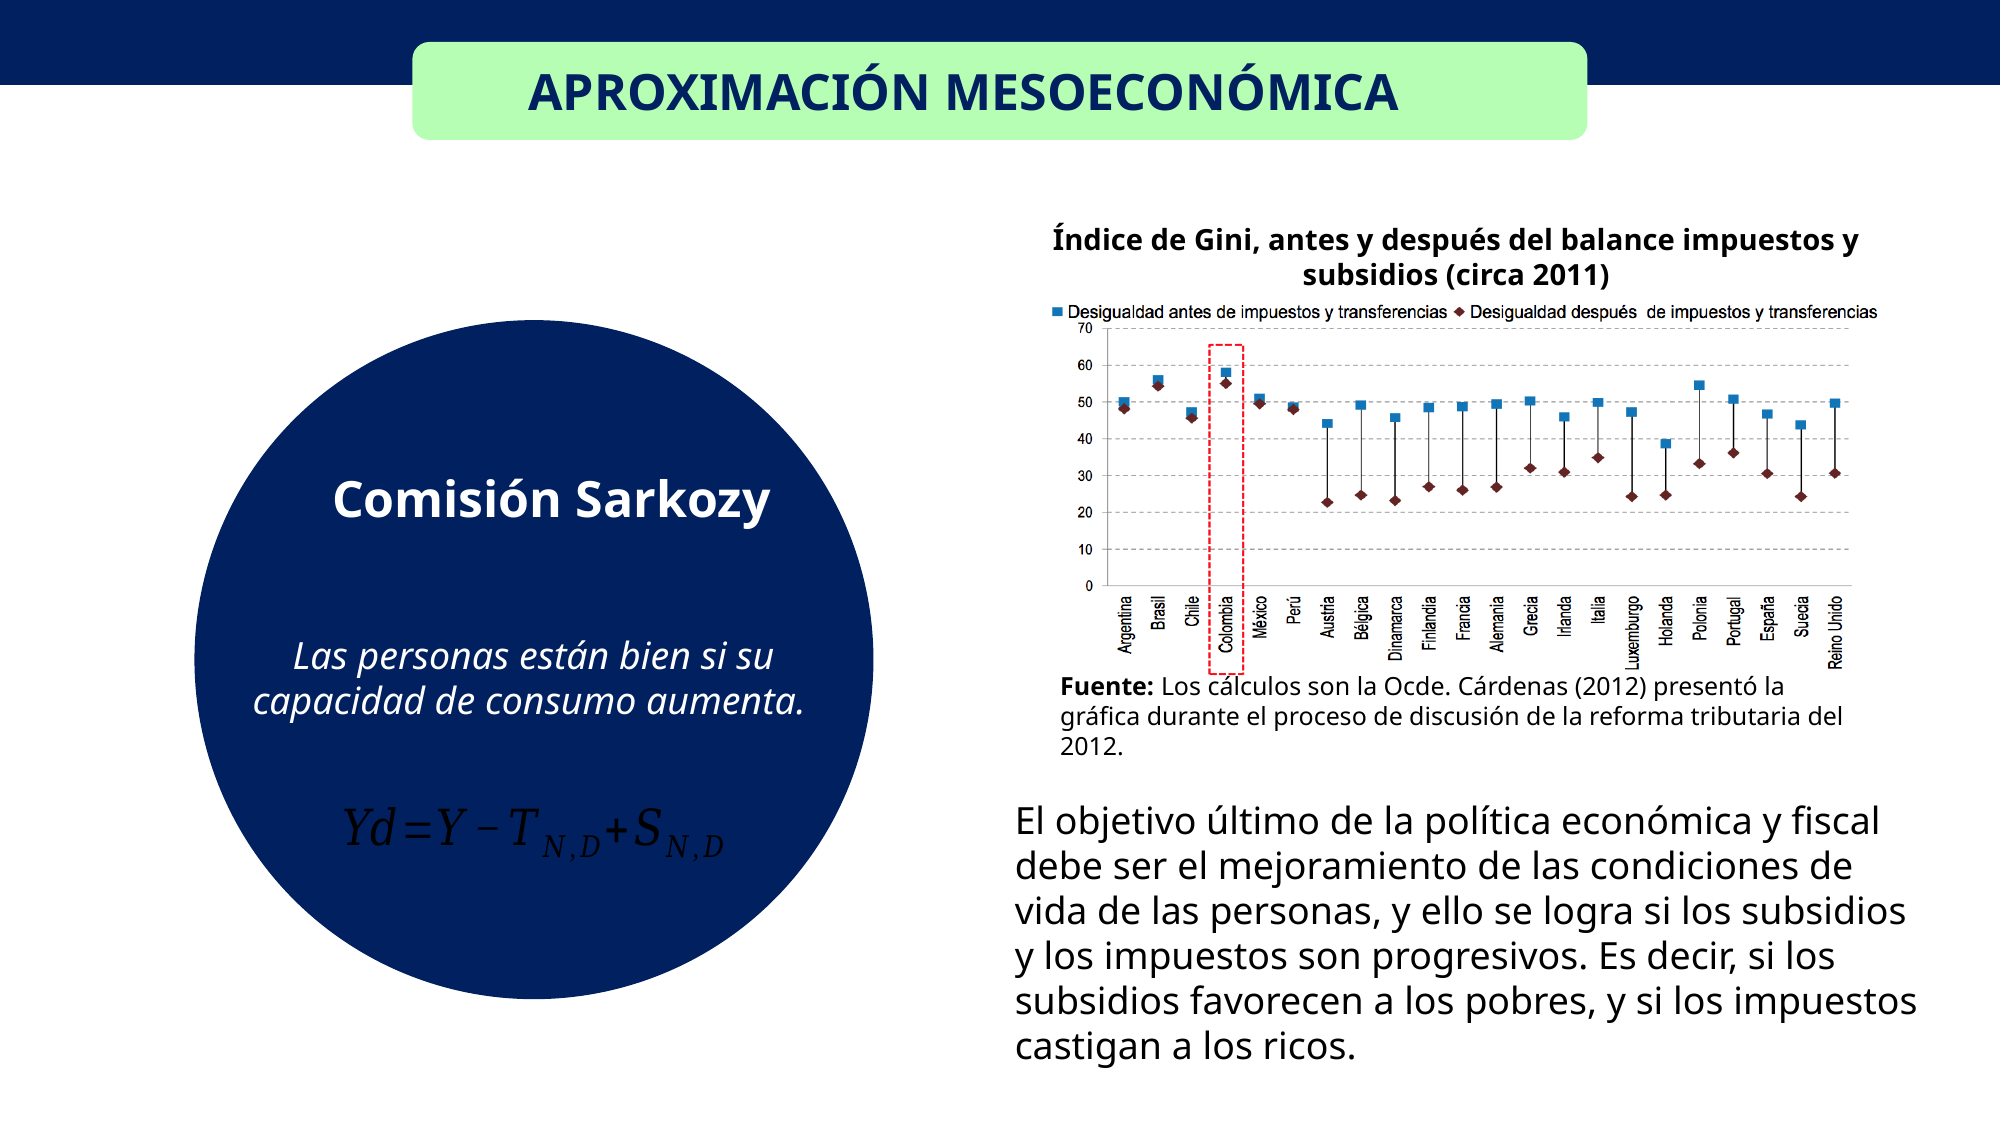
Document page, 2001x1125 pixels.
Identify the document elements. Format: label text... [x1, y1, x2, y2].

text_box APROXIMACIÓN MESOECONÓMICA [513, 86, 1484, 129]
text_box Índice de Gini, antes y después del balance impuestos y subsidios (circa 2011) [1029, 213, 1883, 299]
text_box Las personas están bien si su capacidad de consumo aumenta. [236, 624, 832, 729]
text_box Comisión Sarkozy [317, 460, 799, 536]
text_box Fuente: Los cálculos son la Ocde. Cárdenas (2012) presentó la gráfica durante el proceso de discusión de la reforma tributaria del 2012. [1045, 677, 1883, 768]
picture [0, 0, 2000, 86]
text_box El objetivo último de la política económica y fiscal debe ser el mejoramiento de las condiciones de vida de las personas, y ello se logra si los subsidios y los impuestos son progresivos. Es decir, si los subsidios favorecen a los pobres, y si los impuestos castigan a los ricos. [999, 789, 1939, 1075]
picture [1045, 299, 1883, 677]
text_box [412, 86, 1588, 140]
text_box [194, 320, 874, 1000]
